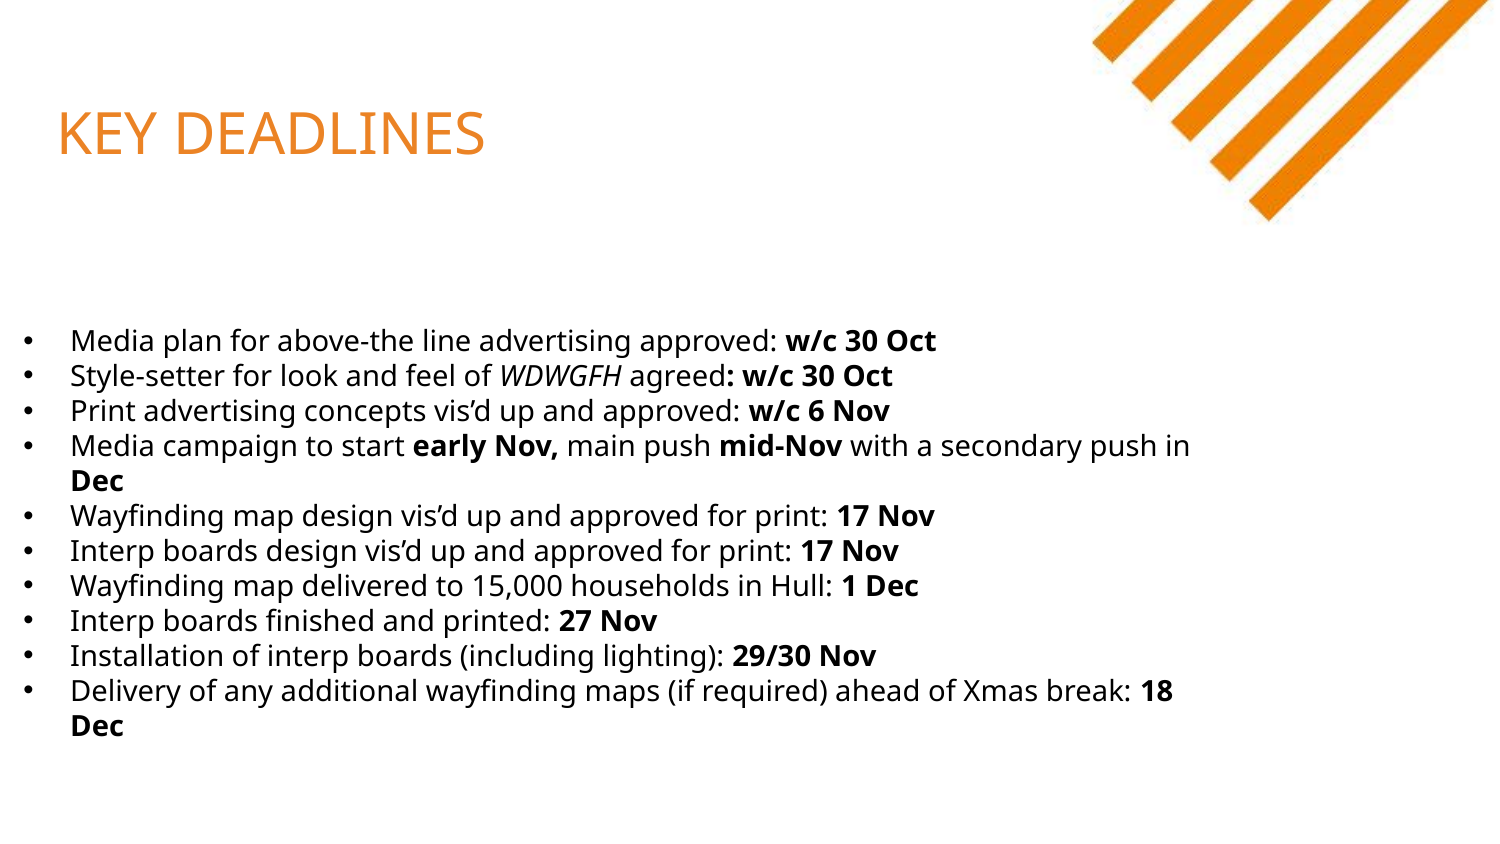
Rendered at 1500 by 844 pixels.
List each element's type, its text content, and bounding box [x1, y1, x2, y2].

text_box Media plan for above-the line advertising approved: w/c 30 Oct Style-setter for look and feel of WDWGFH agreed: w/c 30 Oct Print advertising concepts vis’d up and approved: w/c 6 Nov Media campaign to start early Nov, main push mid-Nov with a secondary push in Dec Wayfinding map design vis’d up and approved for print: 17 Nov Interp boards design vis’d up and approved for print: 17 Nov Wayfinding map delivered to 15,000 households in Hull: 1 Dec Interp boards finished and printed: 27 Nov Installation of interp boards (including lighting): 29/30 Nov Delivery of any additional wayfinding maps (if required) ahead of Xmas break: 18 Dec [8, 0, 1245, 844]
picture [1068, 0, 1500, 242]
text_box KEY DEADLINES [41, 43, 1063, 174]
